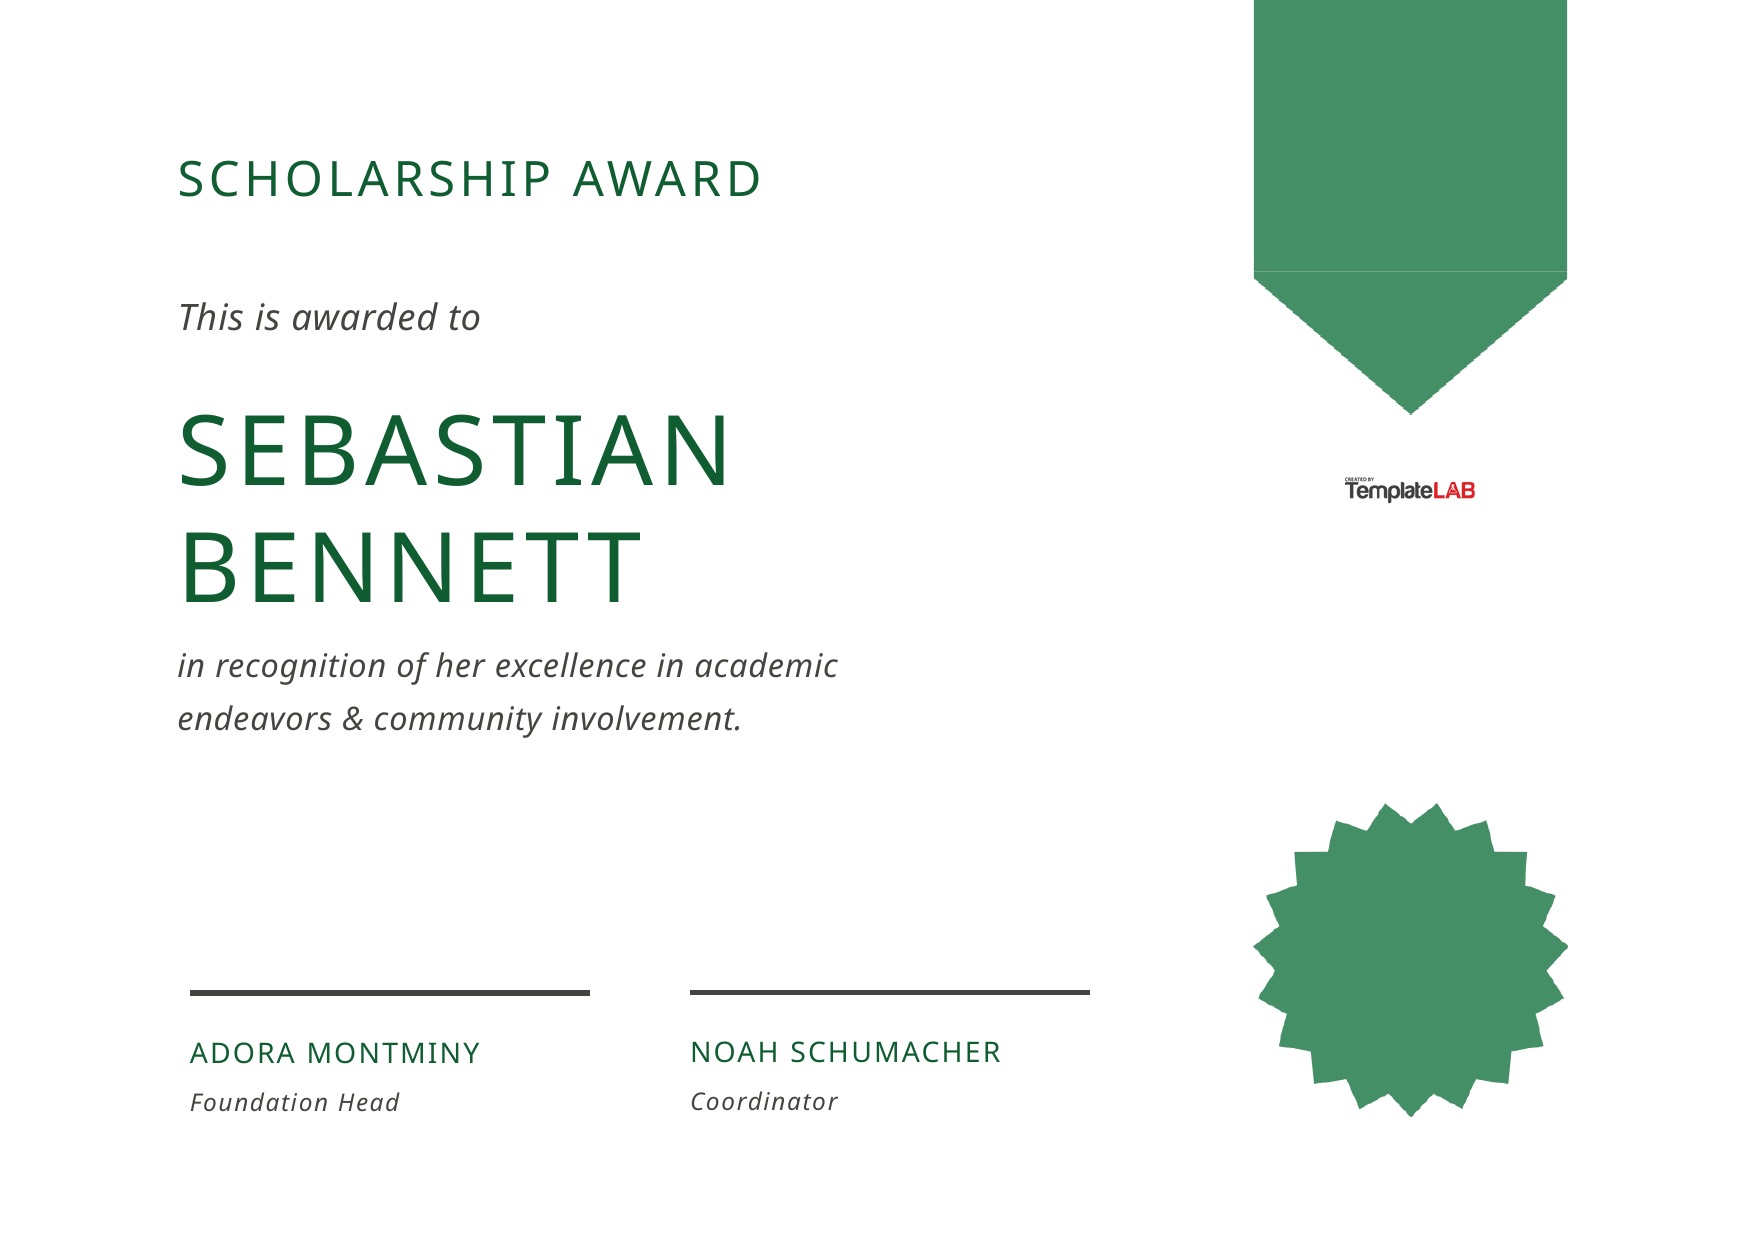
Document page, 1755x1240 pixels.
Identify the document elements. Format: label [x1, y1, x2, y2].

text_box [177, 0, 1568, 1117]
